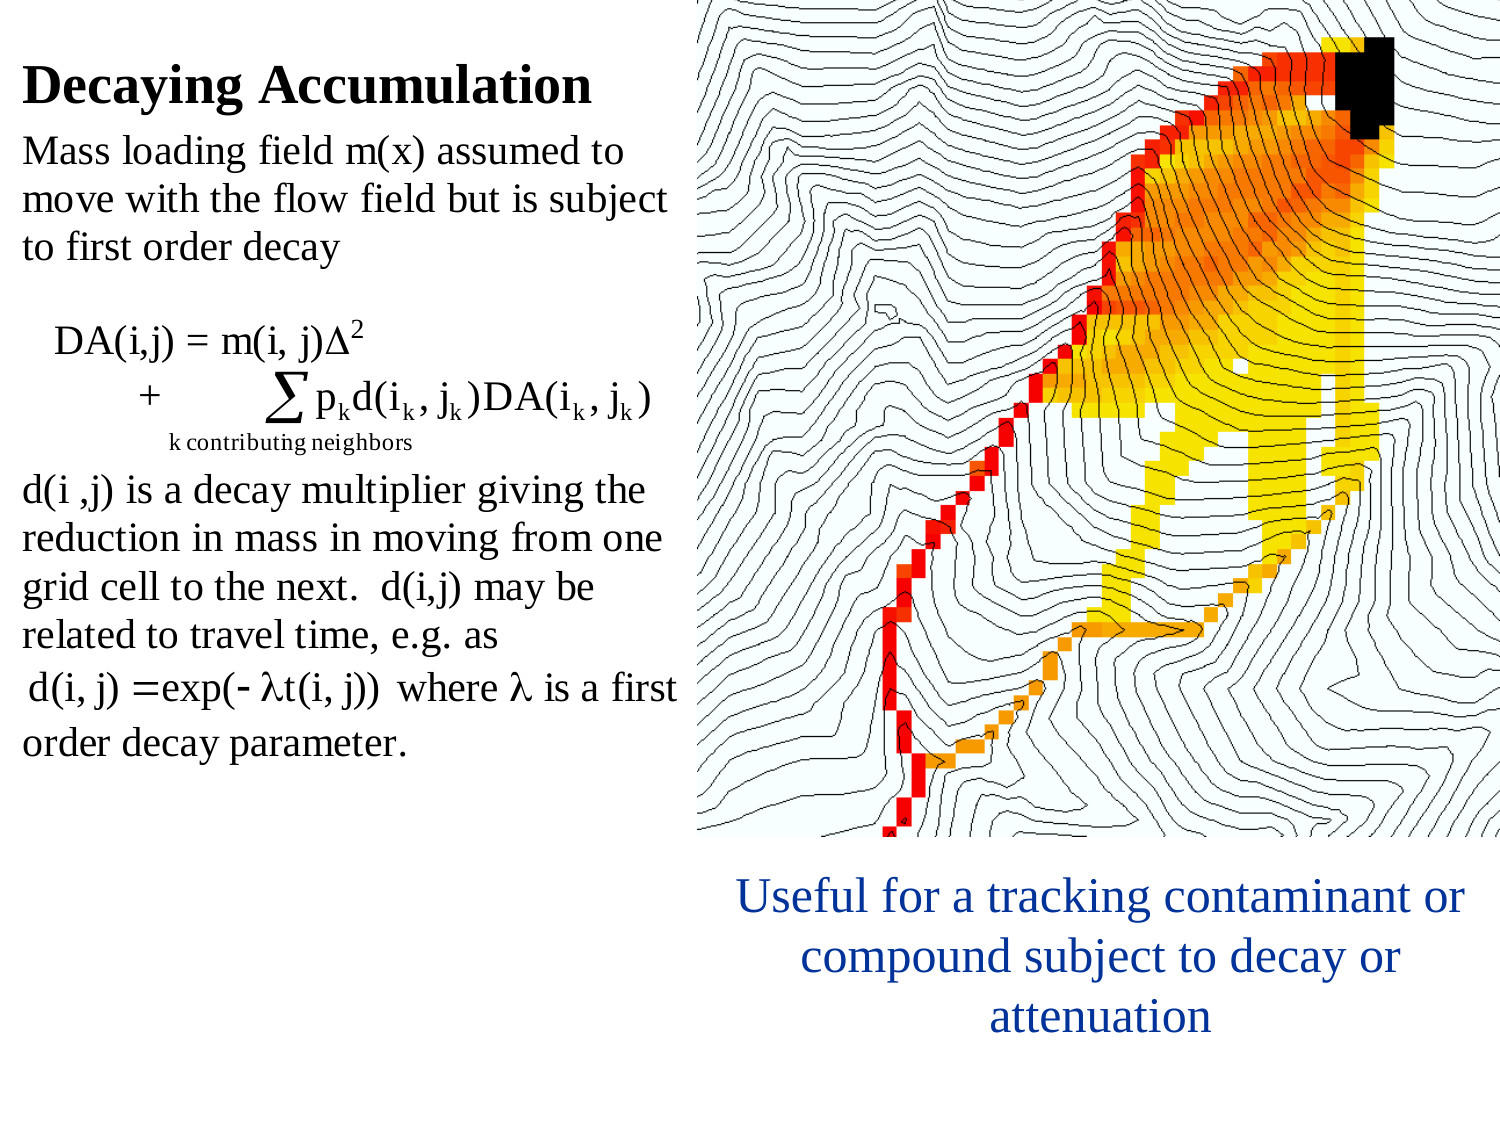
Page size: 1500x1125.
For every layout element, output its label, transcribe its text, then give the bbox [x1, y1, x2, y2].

picture [697, 0, 1500, 838]
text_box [21, 9, 690, 768]
text_box Useful for a tracking contaminant or compound subject to decay or attenuation [701, 855, 1500, 1050]
